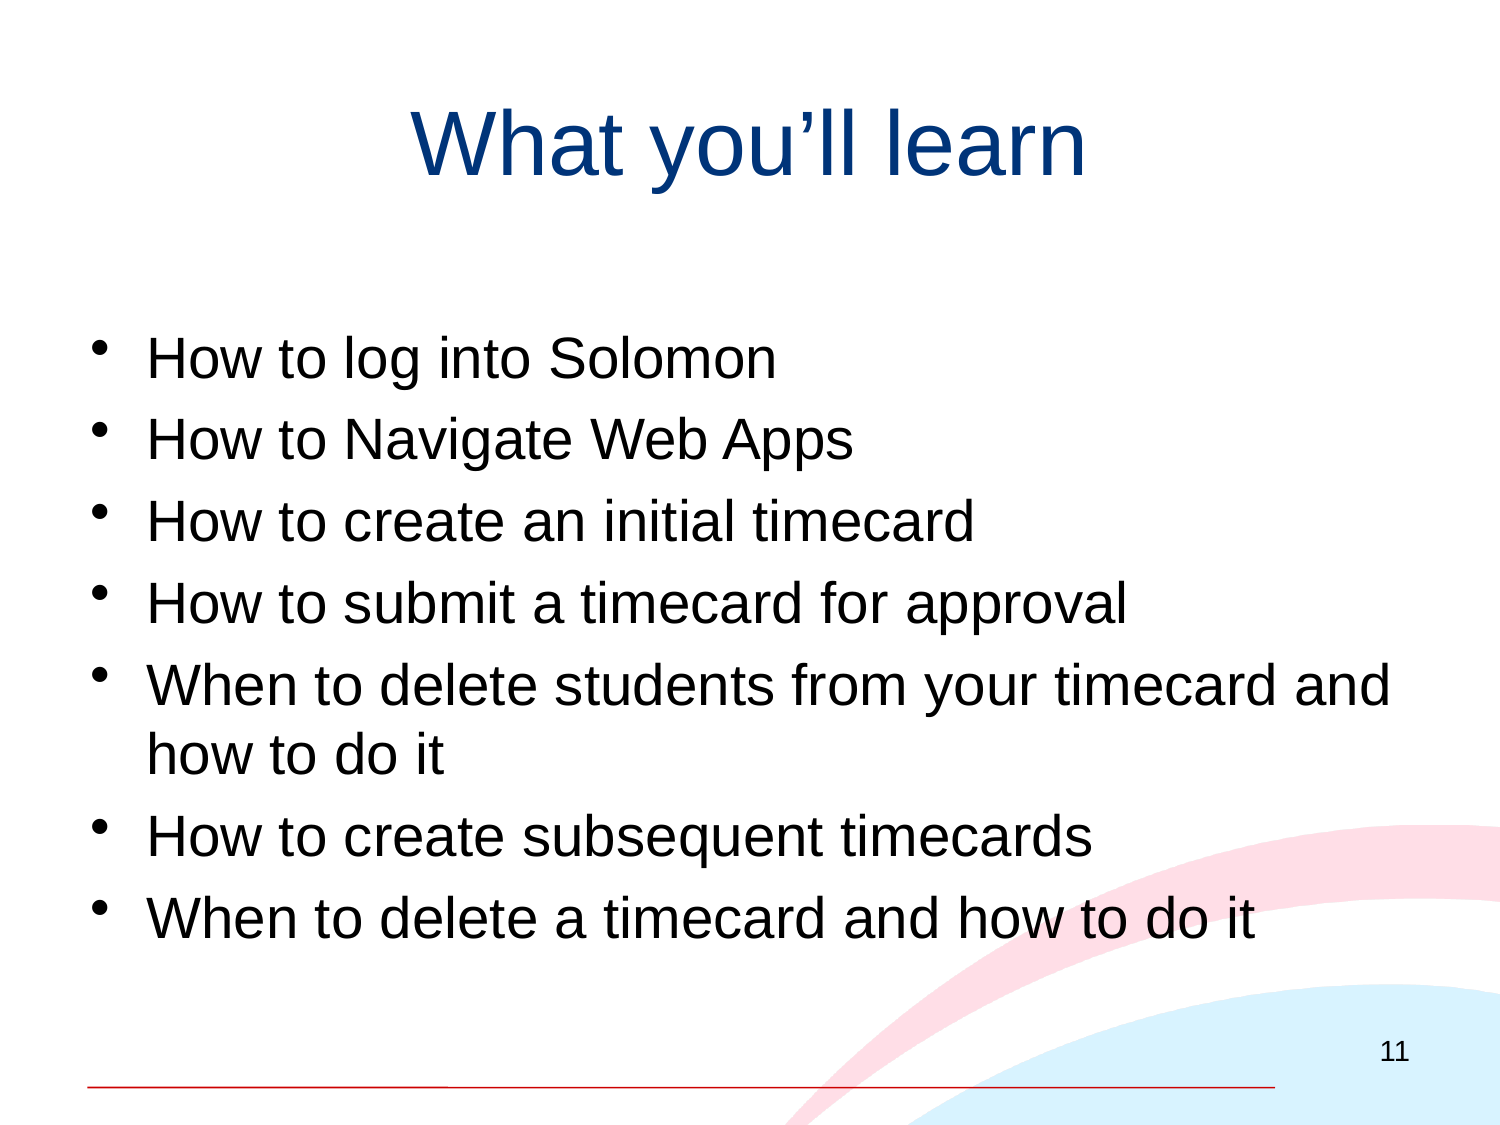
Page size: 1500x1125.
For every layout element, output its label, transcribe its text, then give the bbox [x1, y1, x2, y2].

list How to log into Solomon How to Navigate Web Apps How to create an initial timecard How to submit a timecard for approval When to delete students from your timecard and how to do it How to create subsequent timecards When to delete a timecard and how to do it [74, 312, 1426, 1006]
slide_number 11 [1074, 1024, 1426, 1103]
title What you’ll learn [74, 44, 1426, 233]
